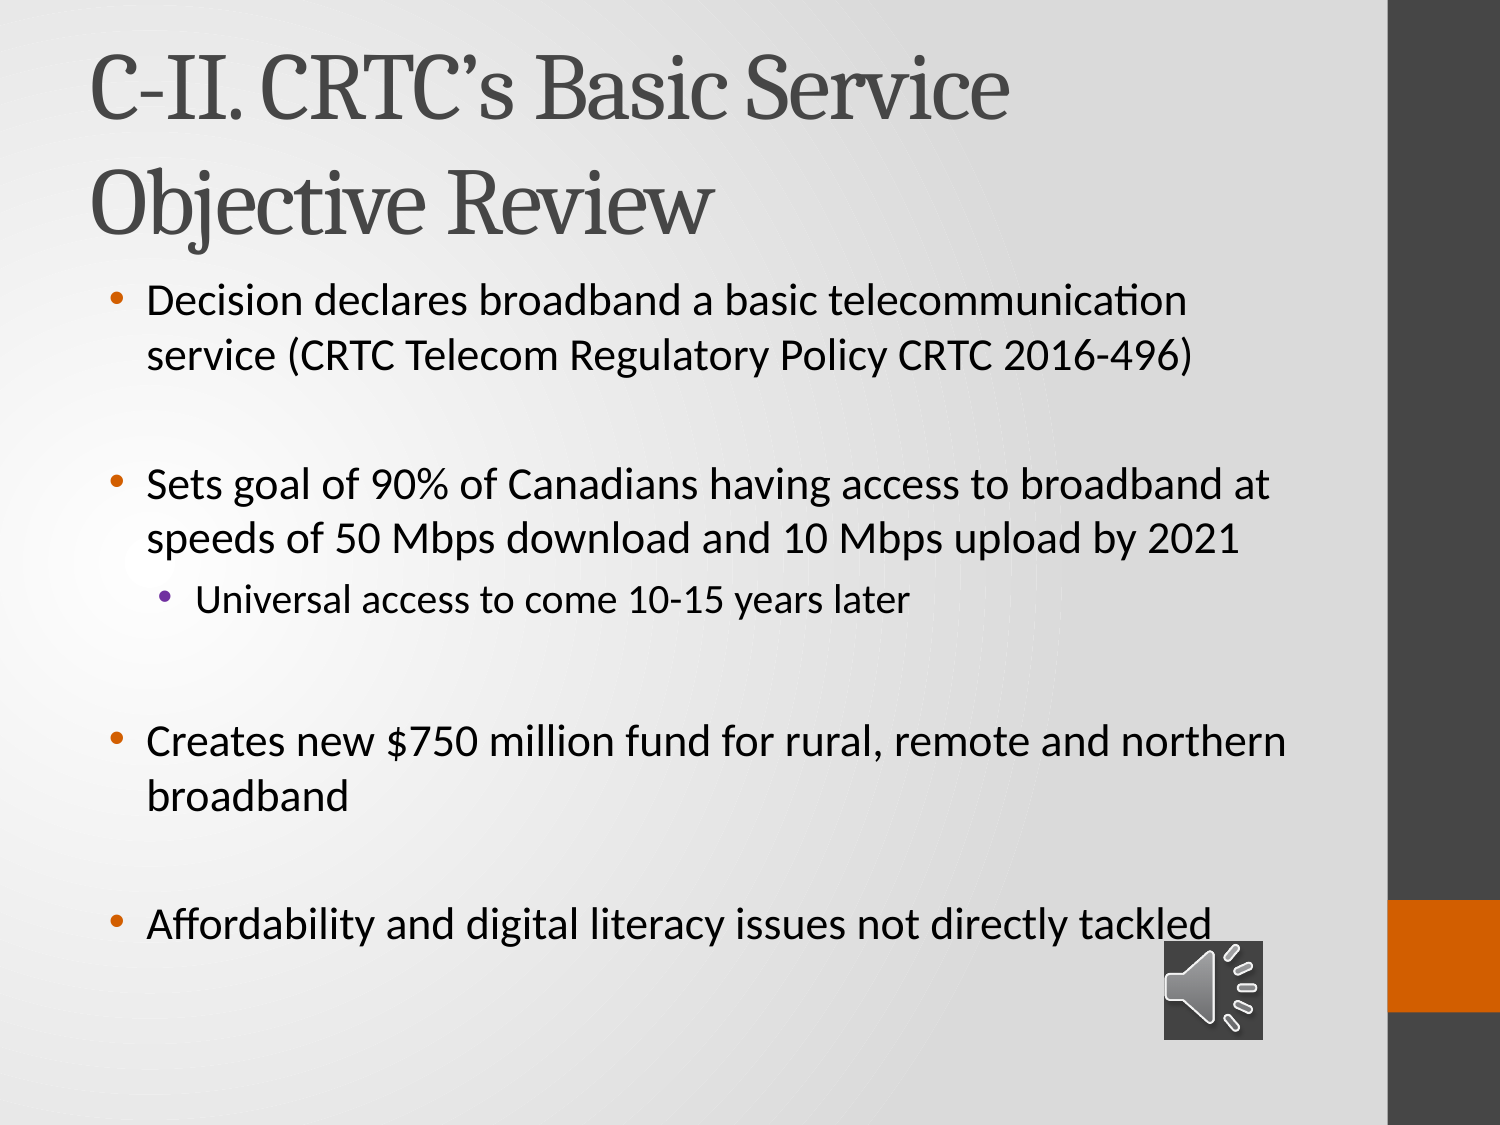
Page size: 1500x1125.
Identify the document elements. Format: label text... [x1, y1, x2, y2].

title C-II. CRTC’s Basic Service Objective Review [75, 45, 1325, 233]
picture [1162, 939, 1264, 1041]
list Decision declares broadband a basic telecommunication service (CRTC Telecom Regulatory Policy CRTC 2016-496) Sets goal of 90% of Canadians having access to broadband at speeds of 50 Mbps download and 10 Mbps upload by 2021 Universal access to come 10-15 years later Creates new $750 million fund for rural, remote and northern broadband Affordability and digital literacy issues not directly tackled [75, 262, 1325, 1050]
